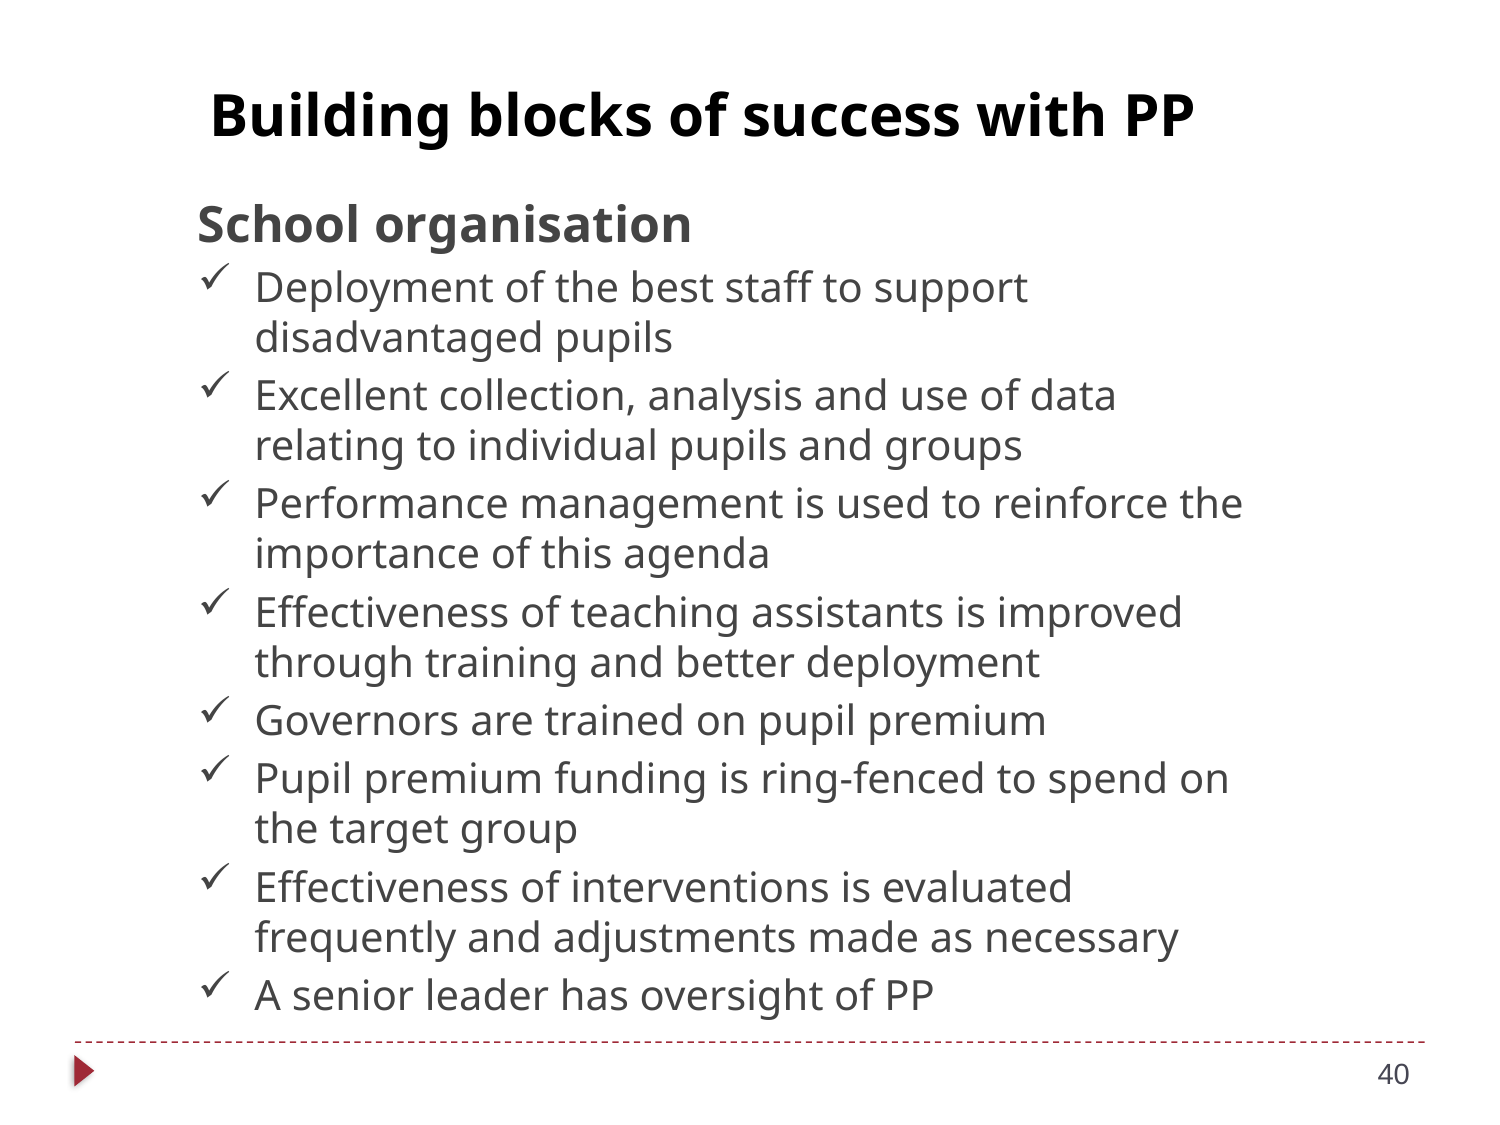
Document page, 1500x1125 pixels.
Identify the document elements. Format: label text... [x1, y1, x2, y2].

title Building blocks of success with PP [194, 77, 1471, 150]
list School organisation Deployment of the best staff to support disadvantaged pupils Excellent collection, analysis and use of data relating to individual pupils and groups Performance management is used to reinforce the importance of this agenda Effectiveness of teaching assistants is improved through training and better deployment Governors are trained on pupil premium Pupil premium funding is ring-fenced to spend on the target group Effectiveness of interventions is evaluated frequently and adjustments made as necessary A senior leader has oversight of PP [182, 184, 1264, 1036]
slide_number 40 [1074, 1042, 1425, 1103]
